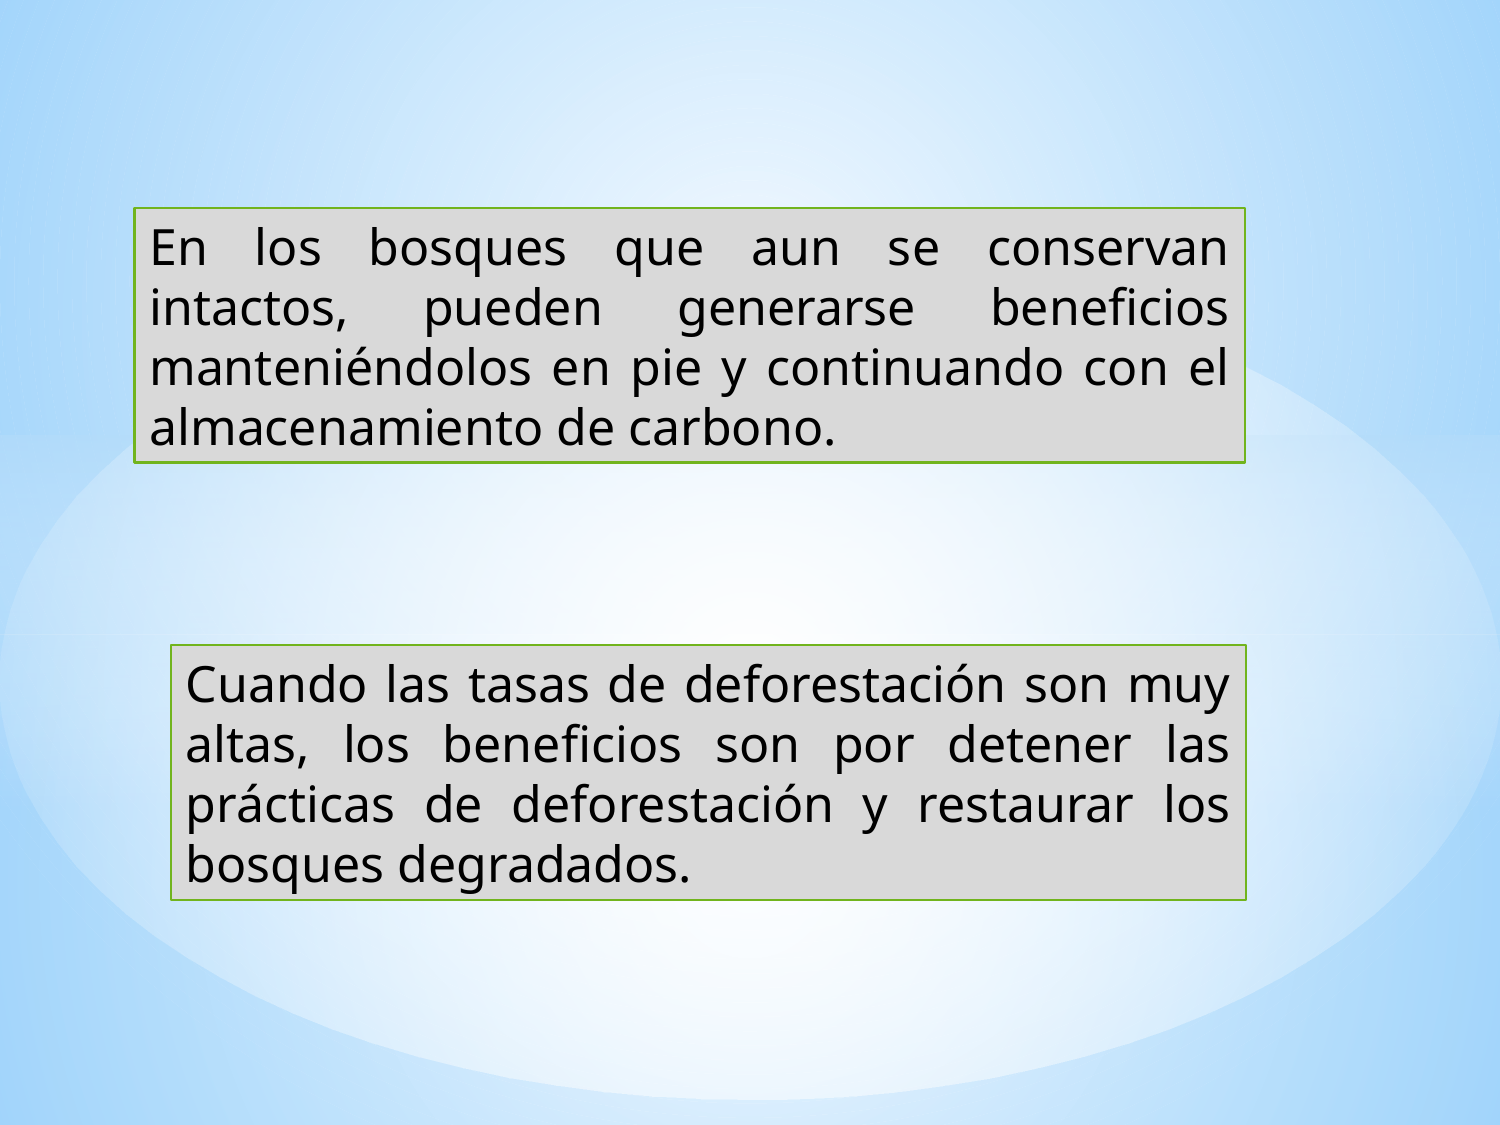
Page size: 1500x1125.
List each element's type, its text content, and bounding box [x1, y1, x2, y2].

text_box En los bosques que aun se conservan intactos, pueden generarse beneficios manteniéndolos en pie y continuando con el almacenamiento de carbono. [133, 207, 1246, 464]
text_box Cuando las tasas de deforestación son muy altas, los beneficios son por detener las prácticas de deforestación y restaurar los bosques degradados. [170, 644, 1247, 901]
